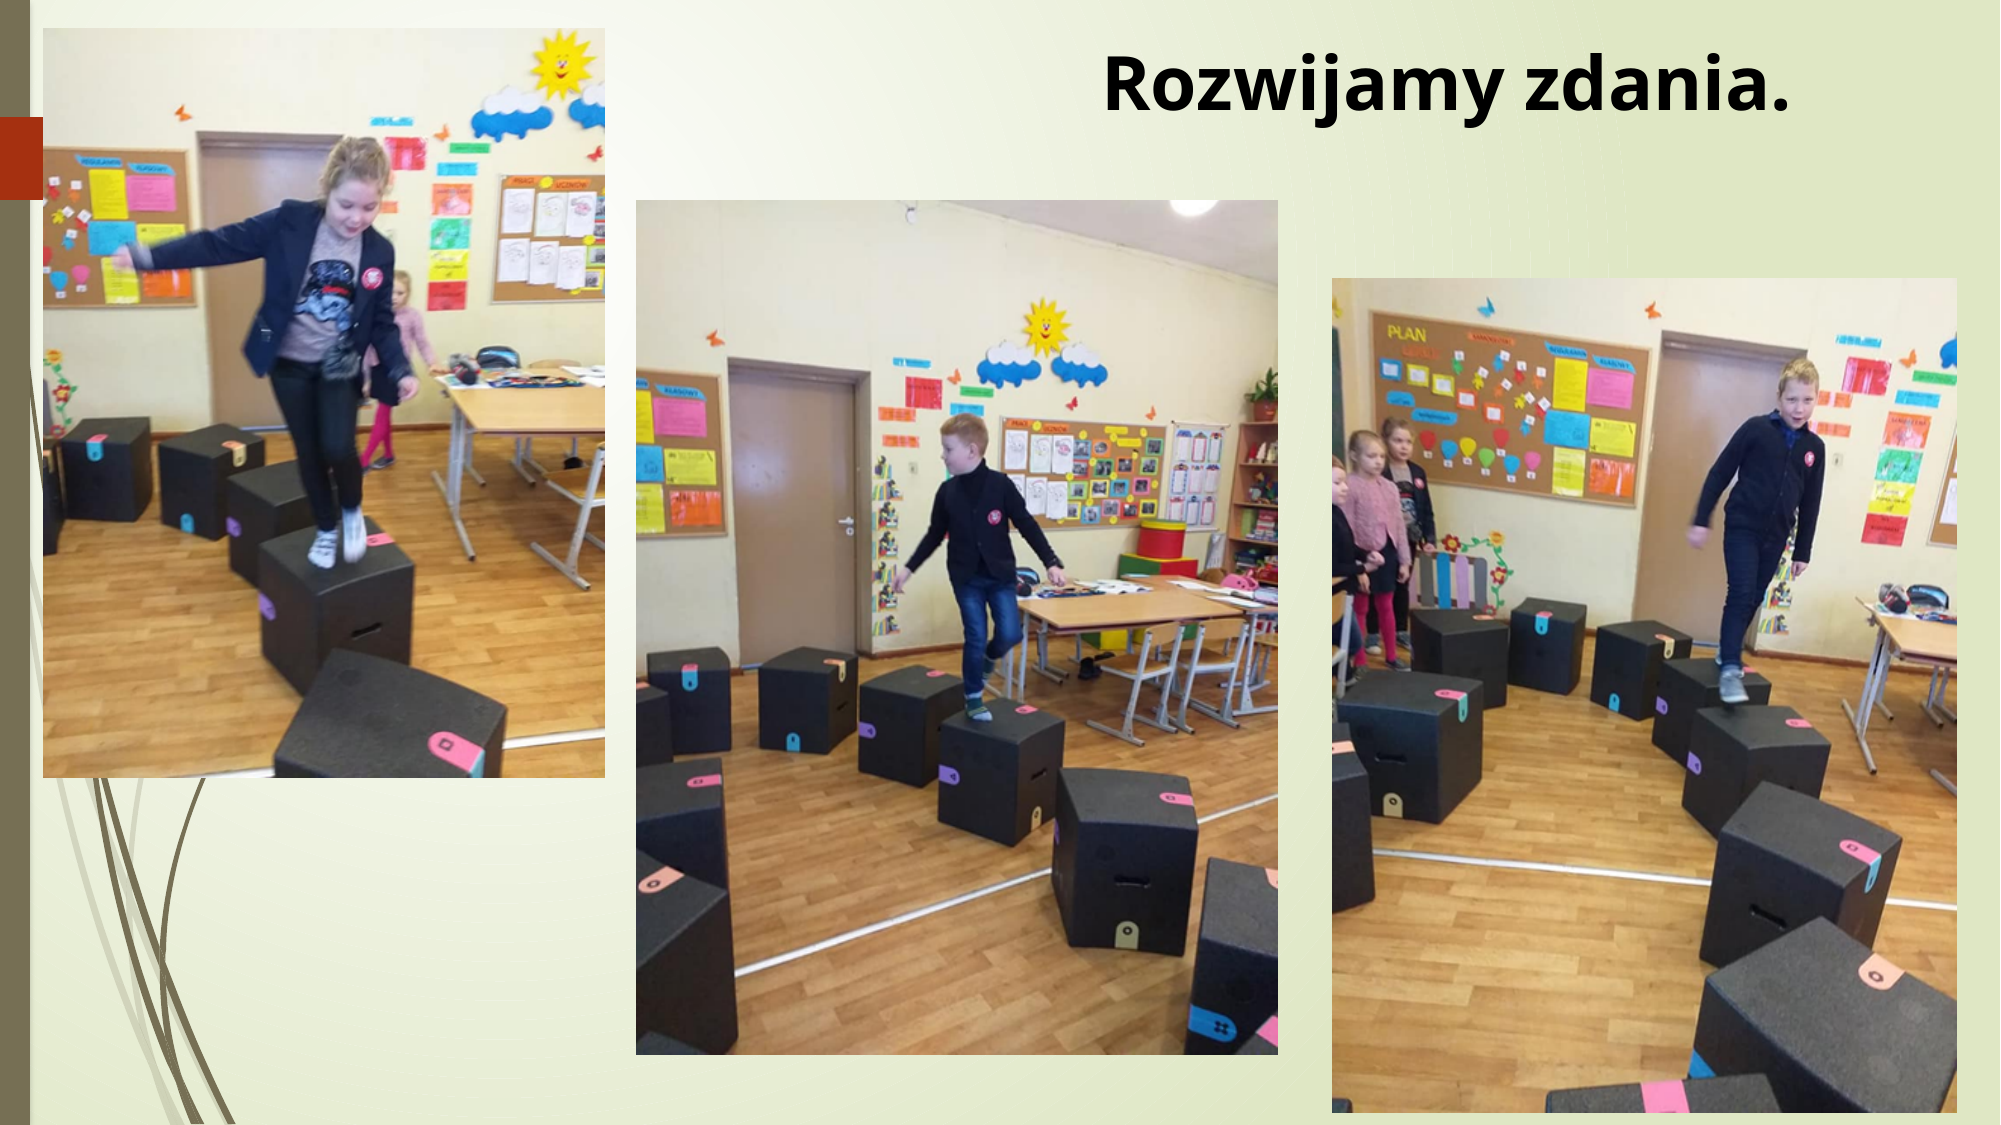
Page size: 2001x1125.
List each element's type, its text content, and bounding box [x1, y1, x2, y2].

picture [1331, 278, 1958, 1113]
picture [636, 200, 1278, 1055]
picture [42, 27, 606, 778]
title Rozwijamy zdania. [1086, 28, 1974, 244]
